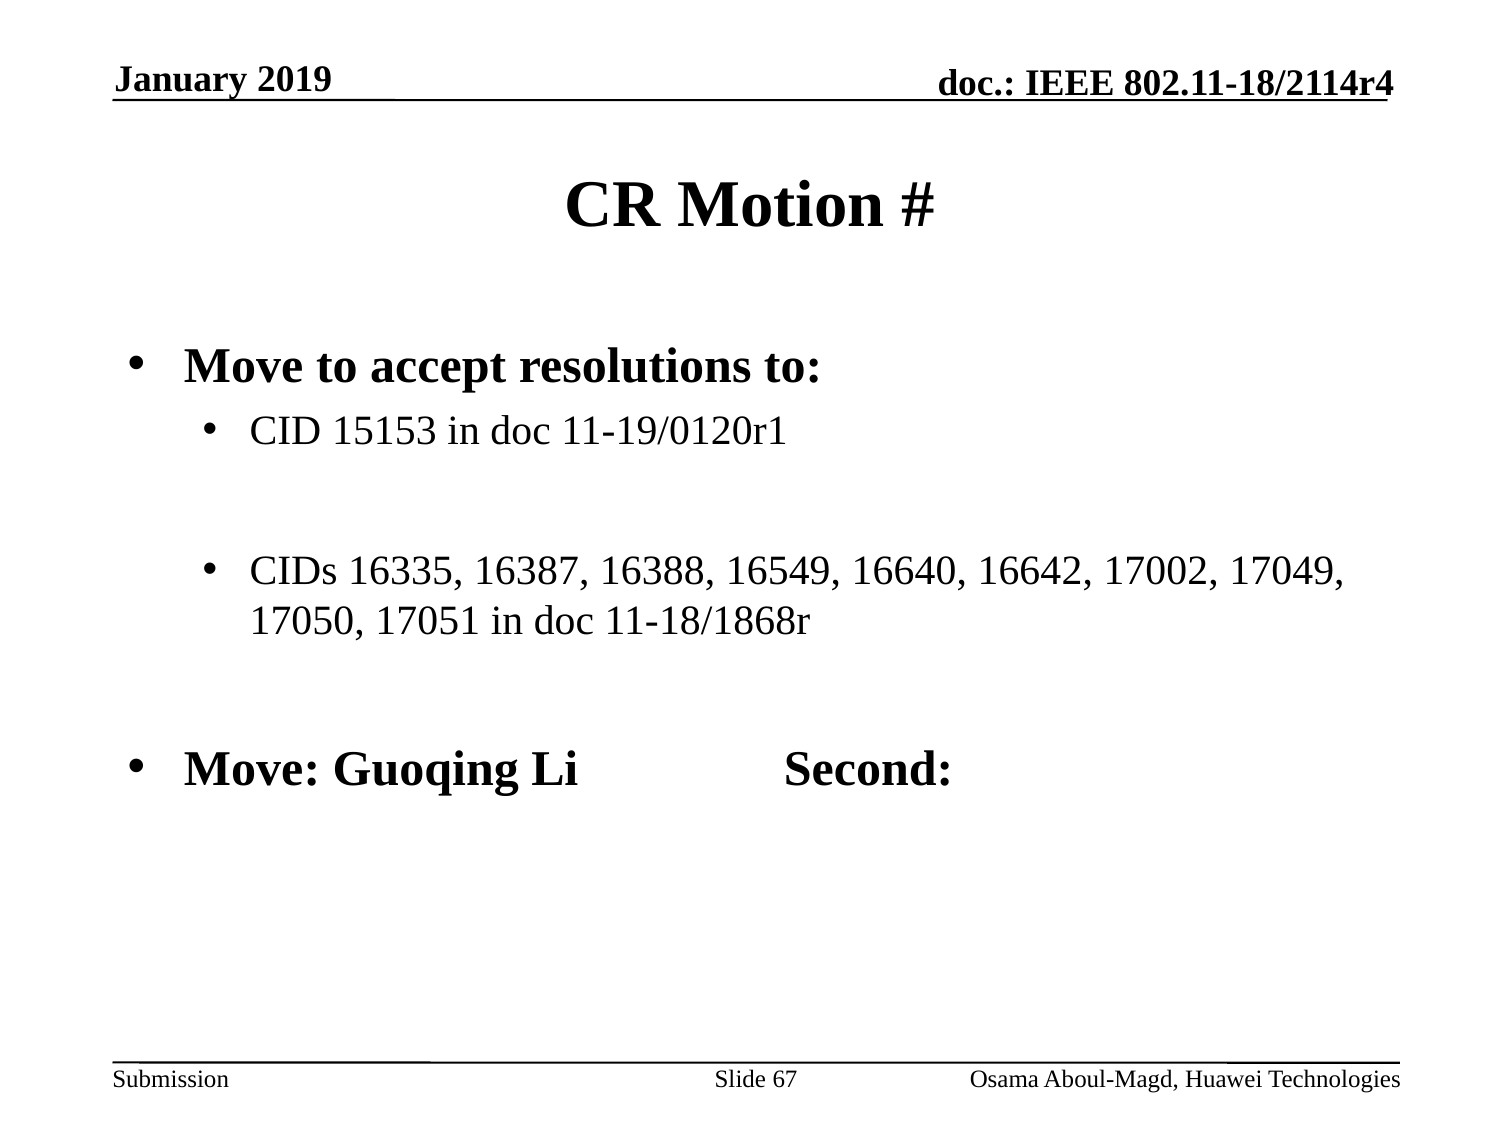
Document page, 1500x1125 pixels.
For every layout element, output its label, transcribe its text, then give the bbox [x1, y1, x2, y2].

title CR Motion # [112, 112, 1388, 288]
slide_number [114, 54, 423, 100]
slide_number Slide 67 [712, 1061, 800, 1123]
list Move to accept resolutions to: CID 15153 in doc 11-19/0120r1 CIDs 16335, 16387, 16388, 16549, 16640, 16642, 17002, 17049, 17050, 17051 in doc 11-18/1868r Move: Guoqing Li Second: [112, 324, 1388, 1000]
footer Osama Aboul-Magd, Huawei Technologies [878, 1061, 1402, 1093]
